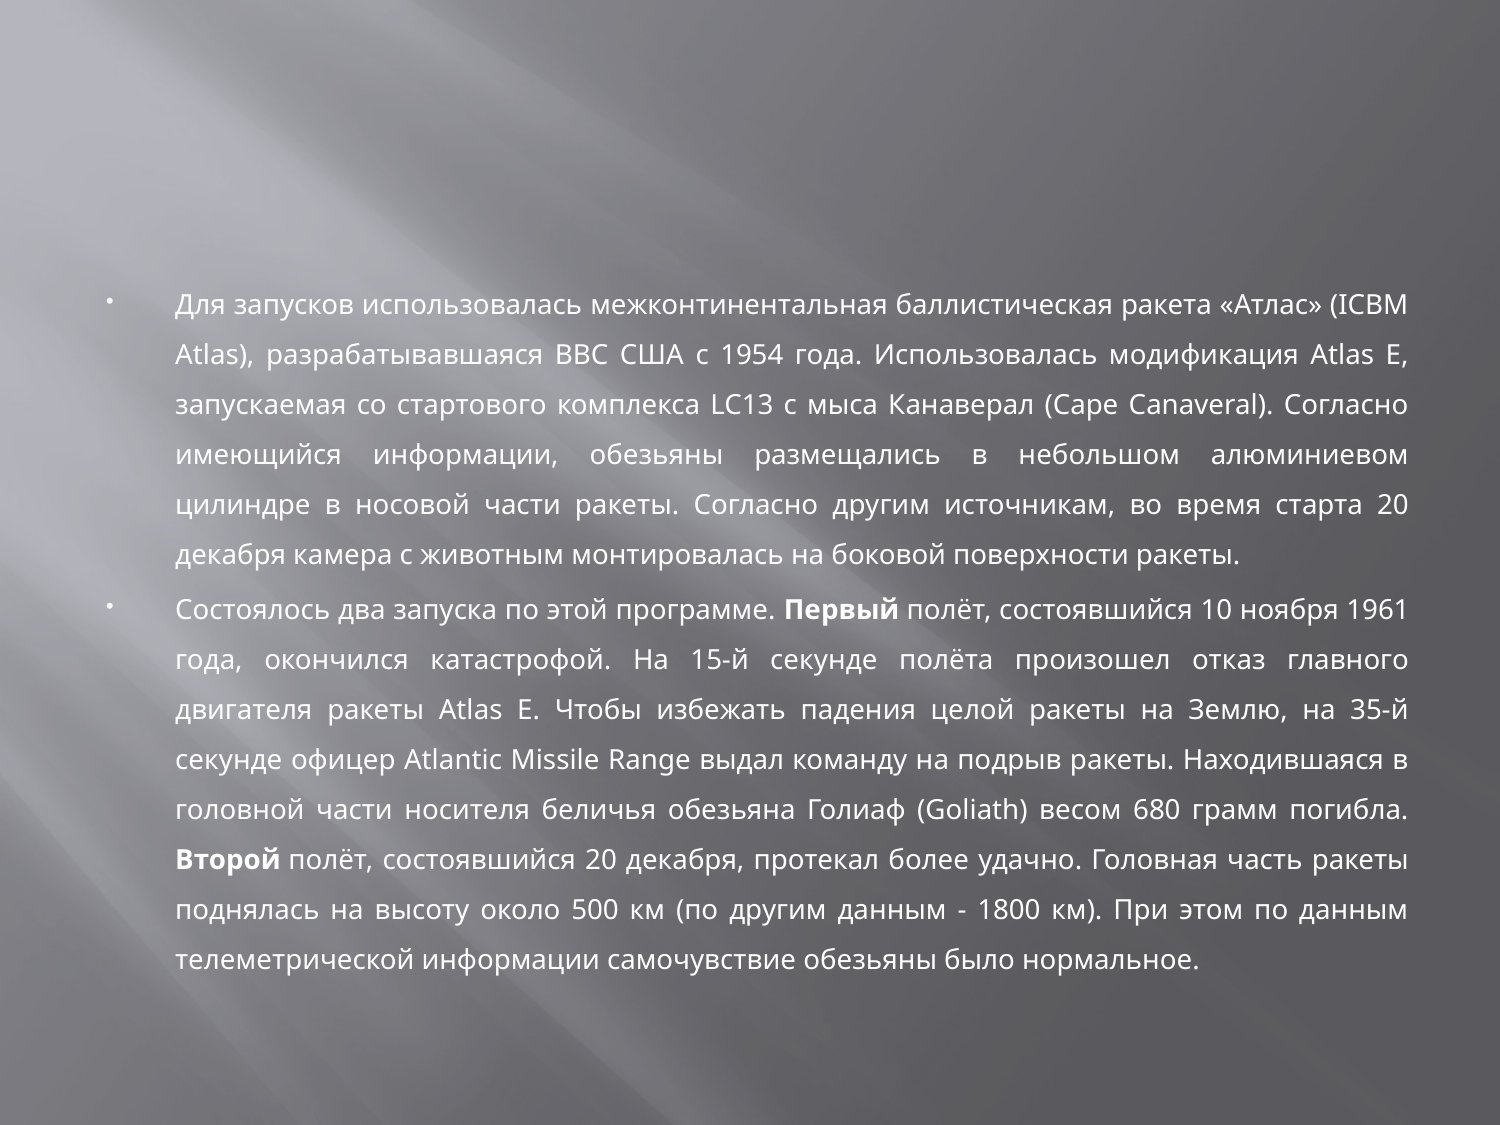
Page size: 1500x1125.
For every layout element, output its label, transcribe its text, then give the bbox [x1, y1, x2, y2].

list Для запусков использовалась межконтинентальная баллистическая ракета «Атлас» (ICBM Atlas), разрабатывавшаяся ВВС США с 1954 года. Использовалась модификация Atlas E, запускаемая со стартового комплекса LC13 с мыса Канаверал (Cape Canaveral). Согласно имеющийся информации, обезьяны размещались в небольшом алюминиевом цилиндре в носовой части ракеты. Согласно другим источникам, во время старта 20 декабря камера с животным монтировалась на боковой поверхности ракеты. Состоялось два запуска по этой программе. Первый полёт, состоявшийся 10 ноября 1961 года, окончился катастрофой. На 15-й секунде полёта произошел отказ главного двигателя ракеты Atlas E. Чтобы избежать падения целой ракеты на Землю, на 35-й секунде офицер Atlantic Missile Range выдал команду на подрыв ракеты. Находившаяся в головной части носителя беличья обезьяна Голиаф (Goliath) весом 680 грамм погибла. Второй полёт, состоявшийся 20 декабря, протекал более удачно. Головная часть ракеты поднялась на высоту около 500 км (по другим данным - 1800 км). При этом по данным телеметрической информации самочувствие обезьяны было нормальное. [75, 262, 1425, 1035]
